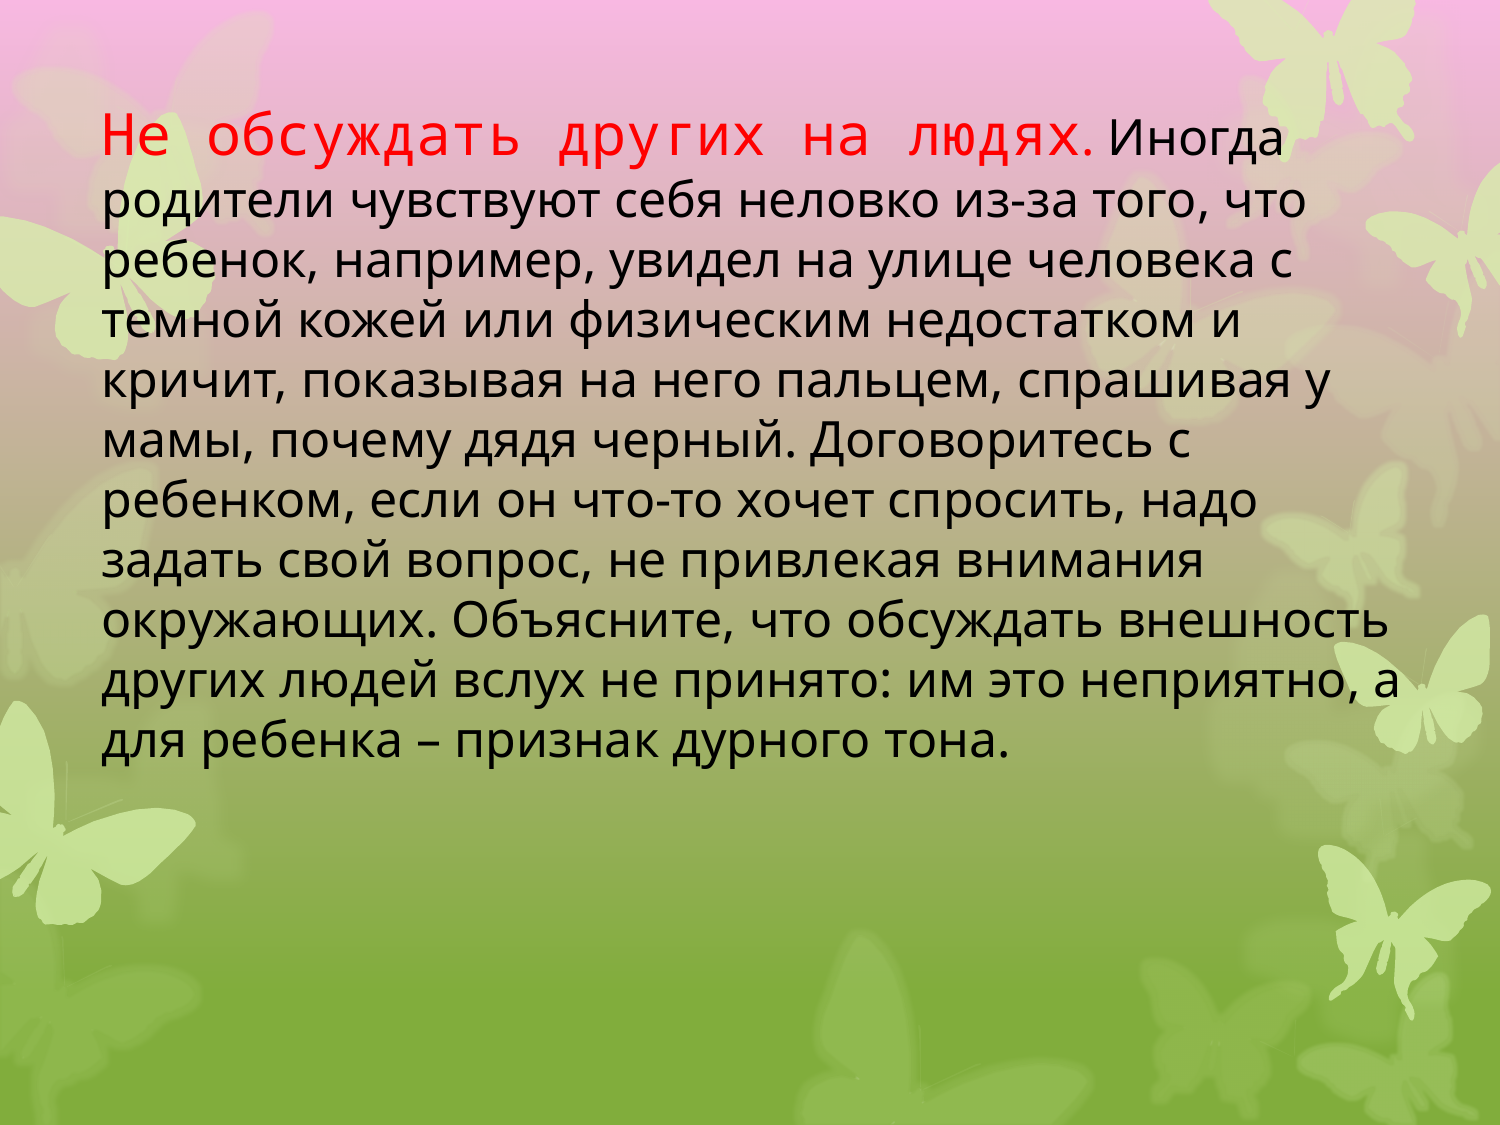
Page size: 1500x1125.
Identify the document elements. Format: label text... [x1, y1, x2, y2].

text_box Не обсуждать других на людях. Иногда родители чувствуют себя неловко из-за того, что ребенок, например, увидел на улице человека с темной кожей или физическим недостатком и кричит, показывая на него пальцем, спрашивая у мамы, почему дядя черный. Договоритесь с ребенком, если он что-то хочет спросить, надо задать свой вопрос, не привлекая внимания окружающих. Объясните, что обсуждать внешность других людей вслух не принято: им это неприятно, а для ребенка – признак дурного тона. [86, 90, 1434, 775]
